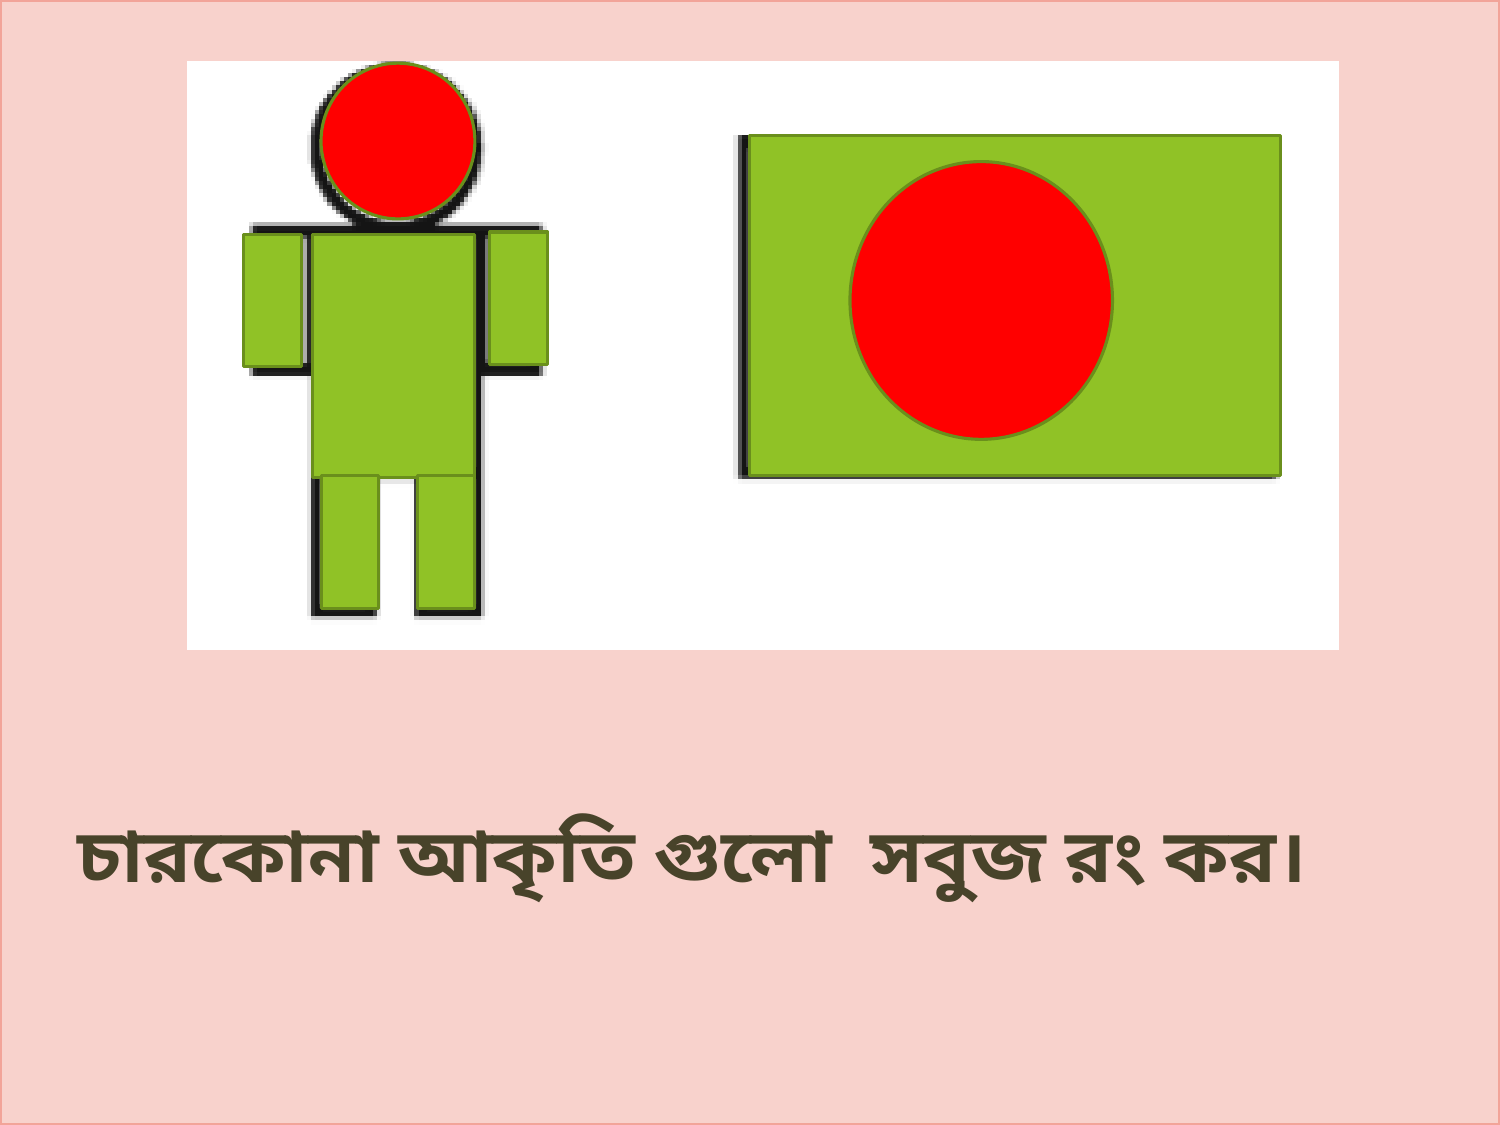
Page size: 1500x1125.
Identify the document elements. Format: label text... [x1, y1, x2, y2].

picture [47, 0, 1399, 651]
text_box [0, 0, 1500, 1125]
text_box চারকোনা আকৃতি গুলো সবুজ রং কর। [62, 799, 1479, 905]
